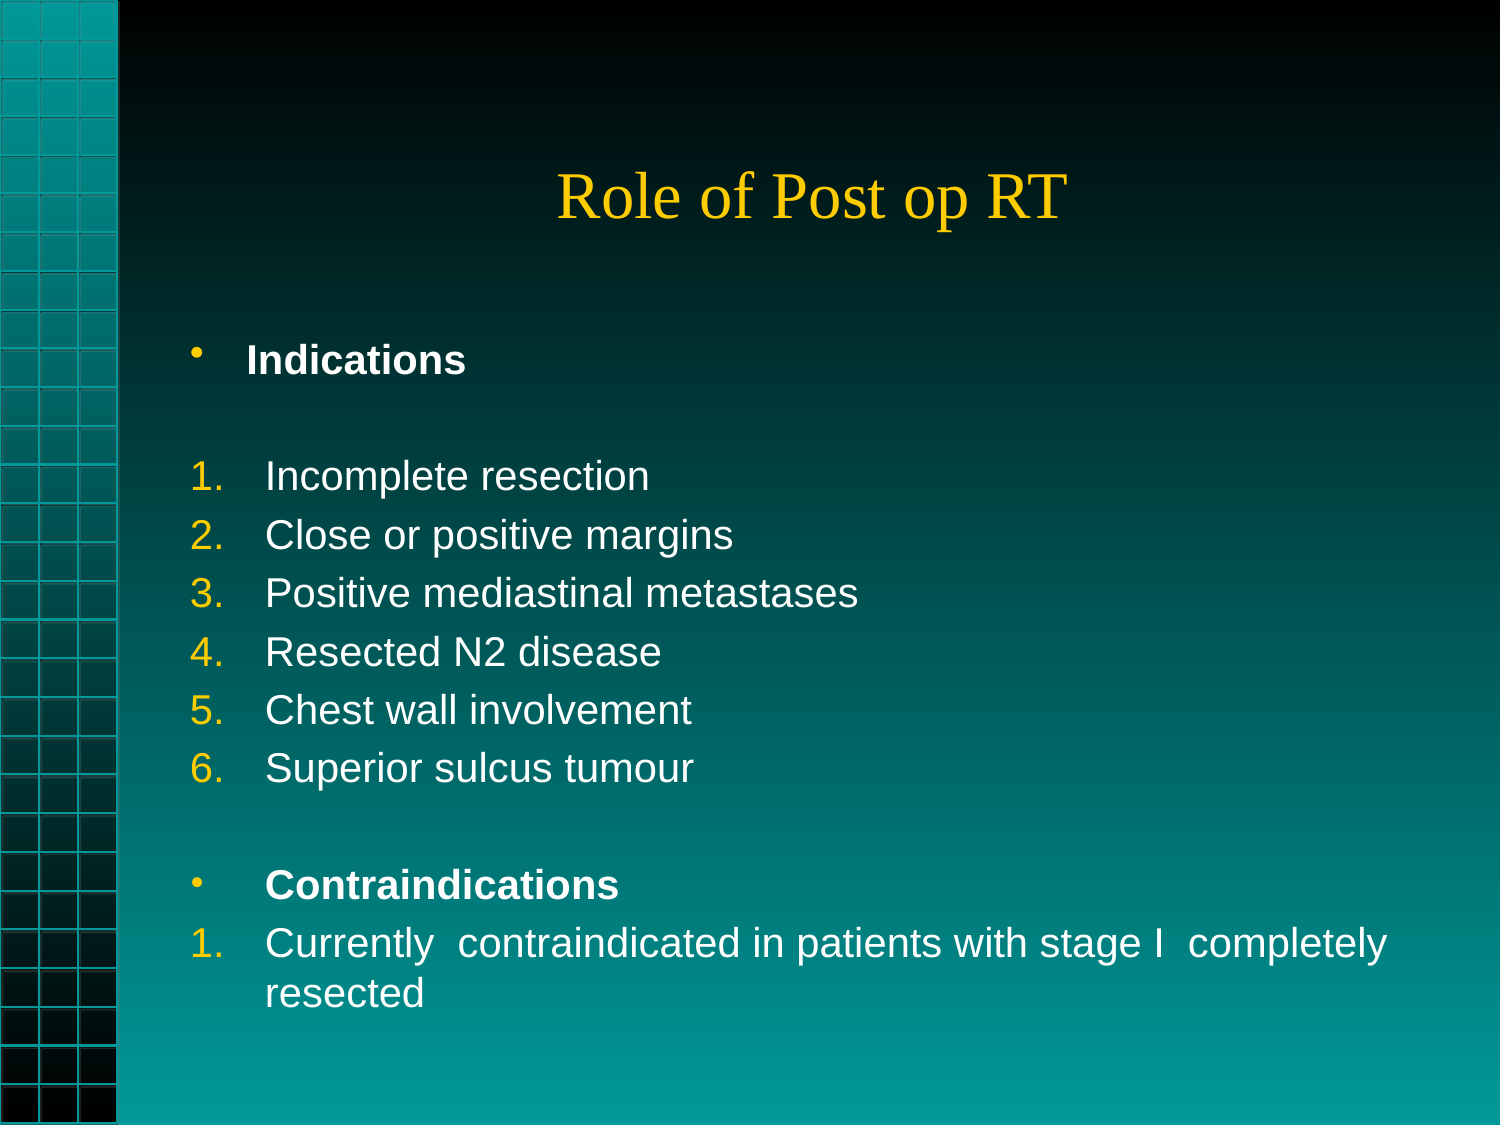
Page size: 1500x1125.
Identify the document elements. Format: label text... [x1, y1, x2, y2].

title Role of Post op RT [174, 96, 1451, 288]
list Indications Incomplete resection Close or positive margins Positive mediastinal metastases Resected N2 disease Chest wall involvement Superior sulcus tumour Contraindications Currently contraindicated in patients with stage I completely resected [174, 324, 1444, 1088]
